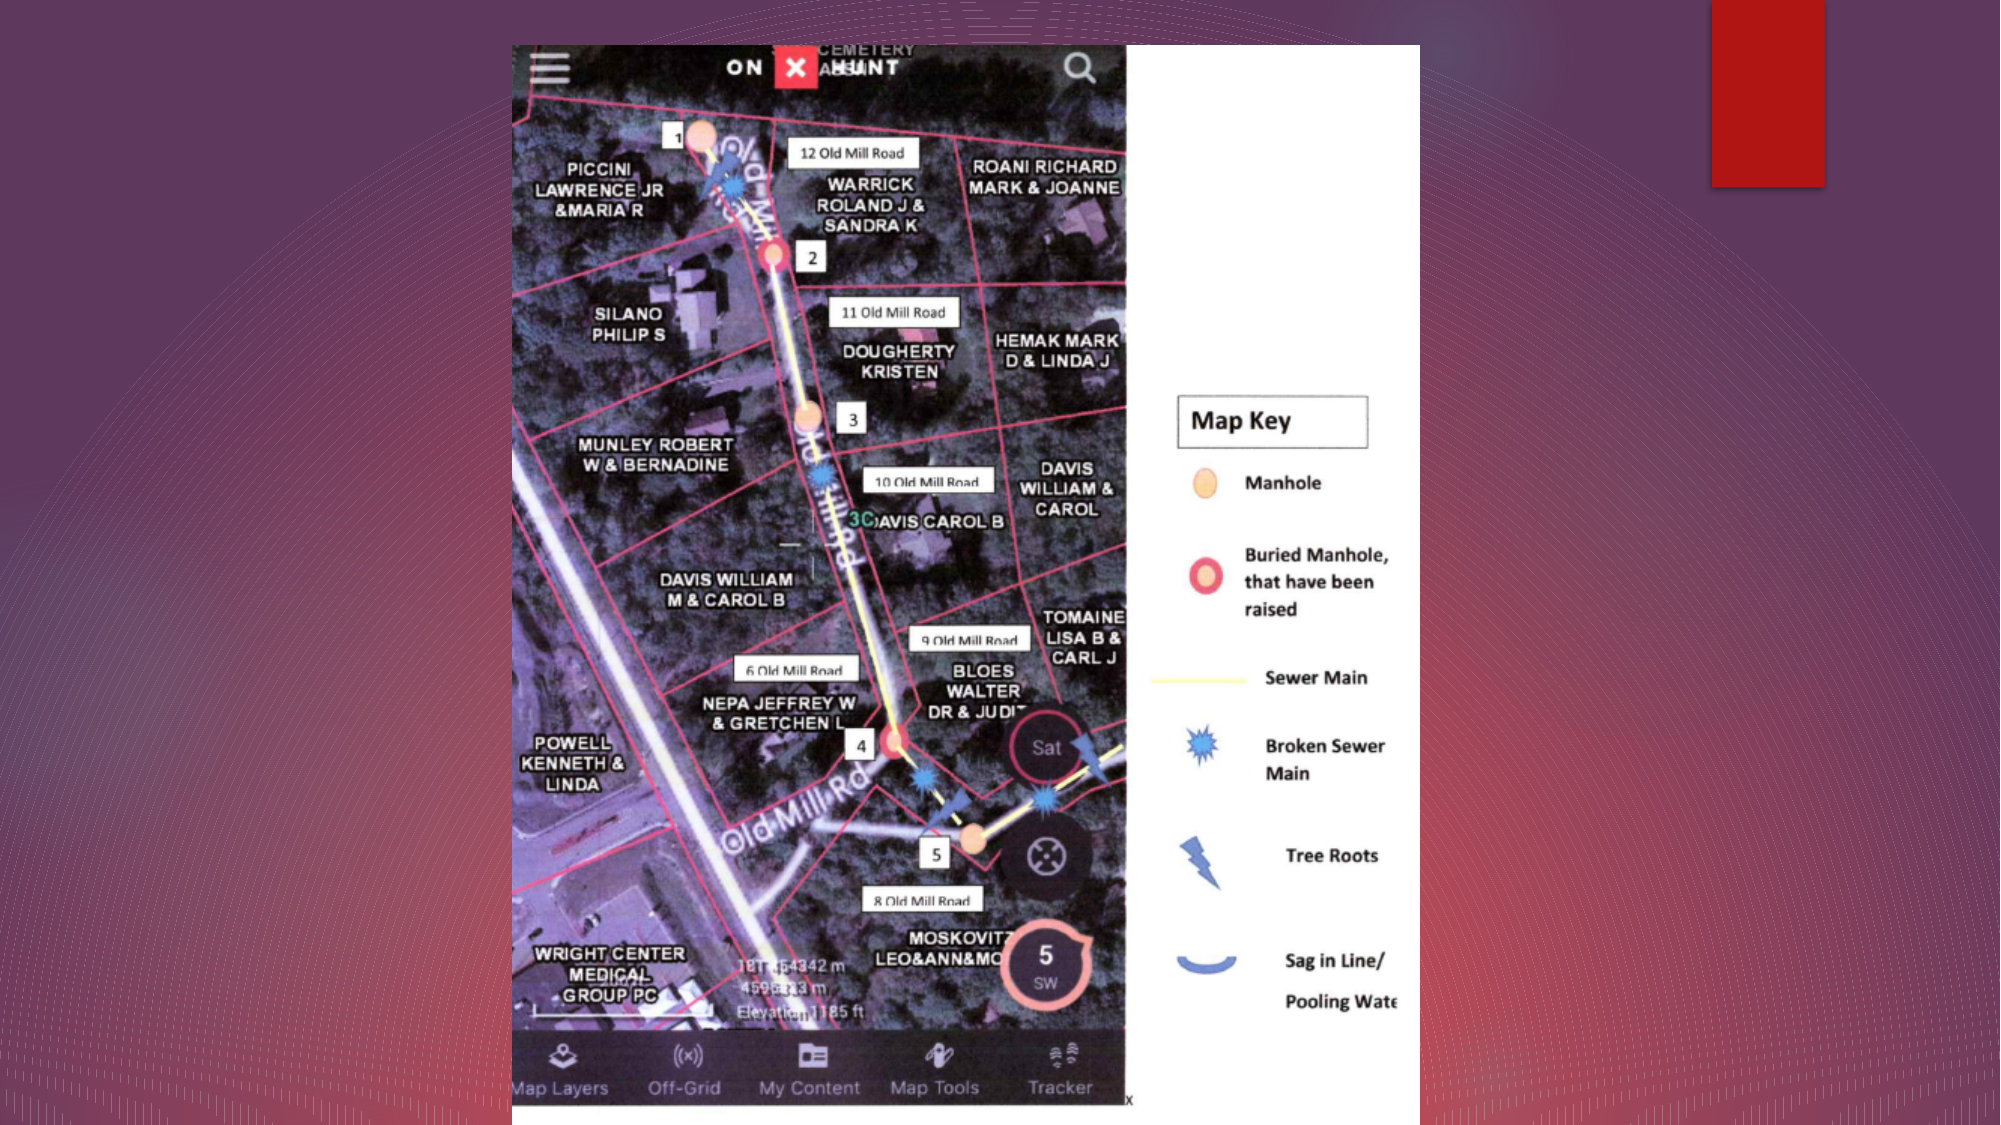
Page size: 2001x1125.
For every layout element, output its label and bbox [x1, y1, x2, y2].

picture [0, 0, 1576, 1125]
